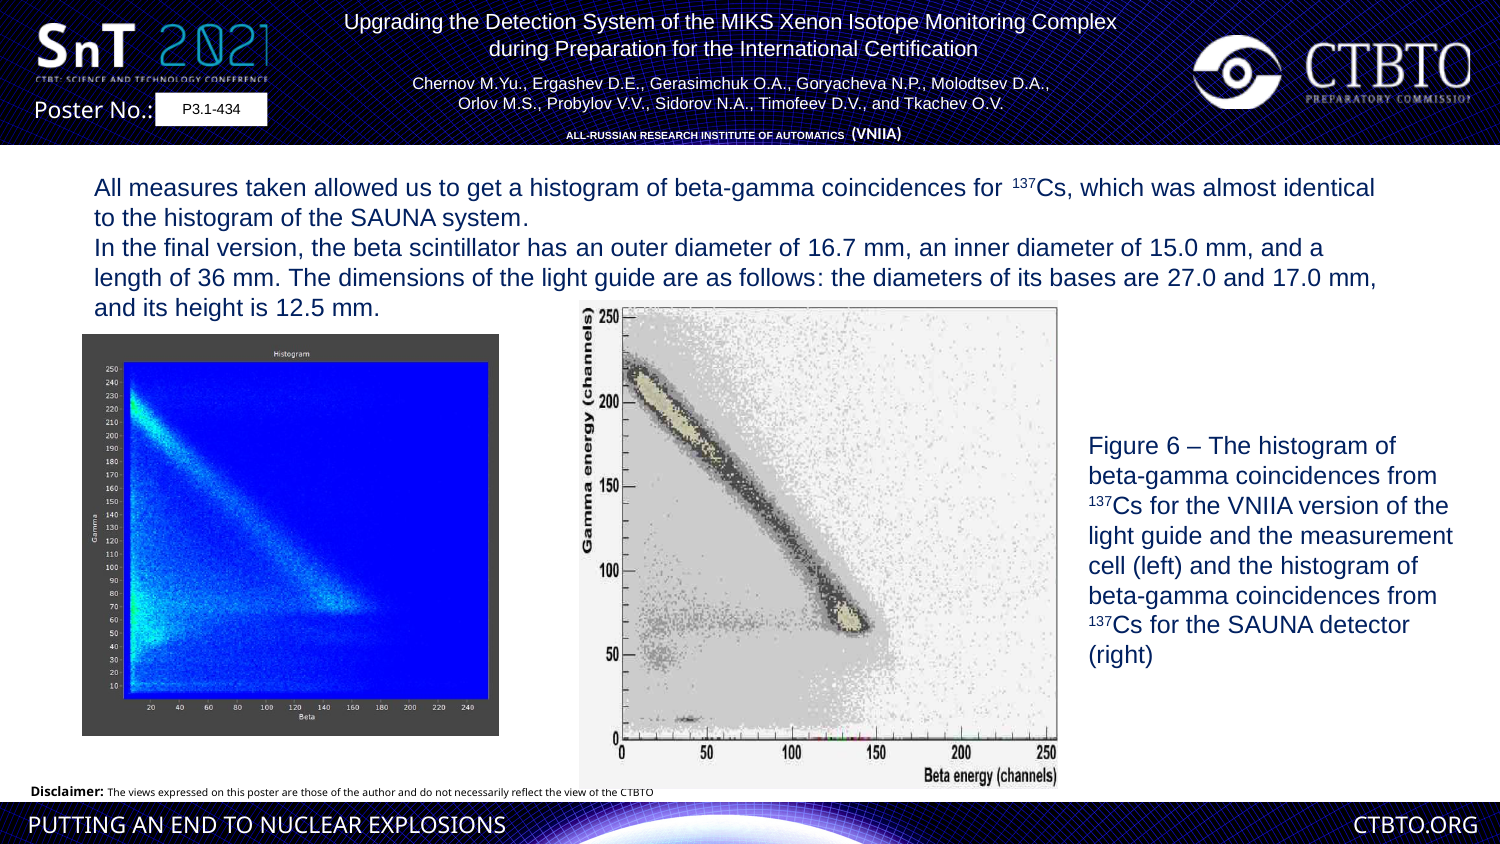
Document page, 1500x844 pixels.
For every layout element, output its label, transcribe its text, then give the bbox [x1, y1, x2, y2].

text_box Upgrading the Detection System of the MIKS Xenon Isotope Monitoring Complex during Preparation for the International Certification Chernov M.Yu., Ergashev D.E., Gerasimchuk O.A., Goryacheva N.P., Molodtsev D.A., Orlov M.S., Probylov V.V., Sidorov N.A., Timofeev D.V., and Tkachev O.V. ALL-RUSSIAN RESEARCH INSTITUTE OF AUTOMATICS (VNIIA) [326, 6, 1141, 145]
picture [0, 0, 1500, 145]
picture [0, 300, 1500, 844]
text_box Figure 6 – The histogram of beta-gamma coincidences from 137Cs for the VNIIA version of the light guide and the measurement cell (left) and the histogram of beta-gamma coincidences from 137Cs for the SAUNA detector (right) [1097, 422, 1470, 677]
text_box P3.1-434 [156, 93, 267, 126]
text_box All measures taken allowed us to get a histogram of beta-gamma coincidences for 137Cs, which was almost identical to the histogram of the SAUNA system. In the final version, the beta scintillator has an outer diameter of 16.7 mm, an inner diameter of 15.0 mm, and a length of 36 mm. The dimensions of the light guide are as follows: the diameters of its bases are 27.0 and 17.0 mm, and its height is 12.5 mm. [79, 164, 1407, 329]
